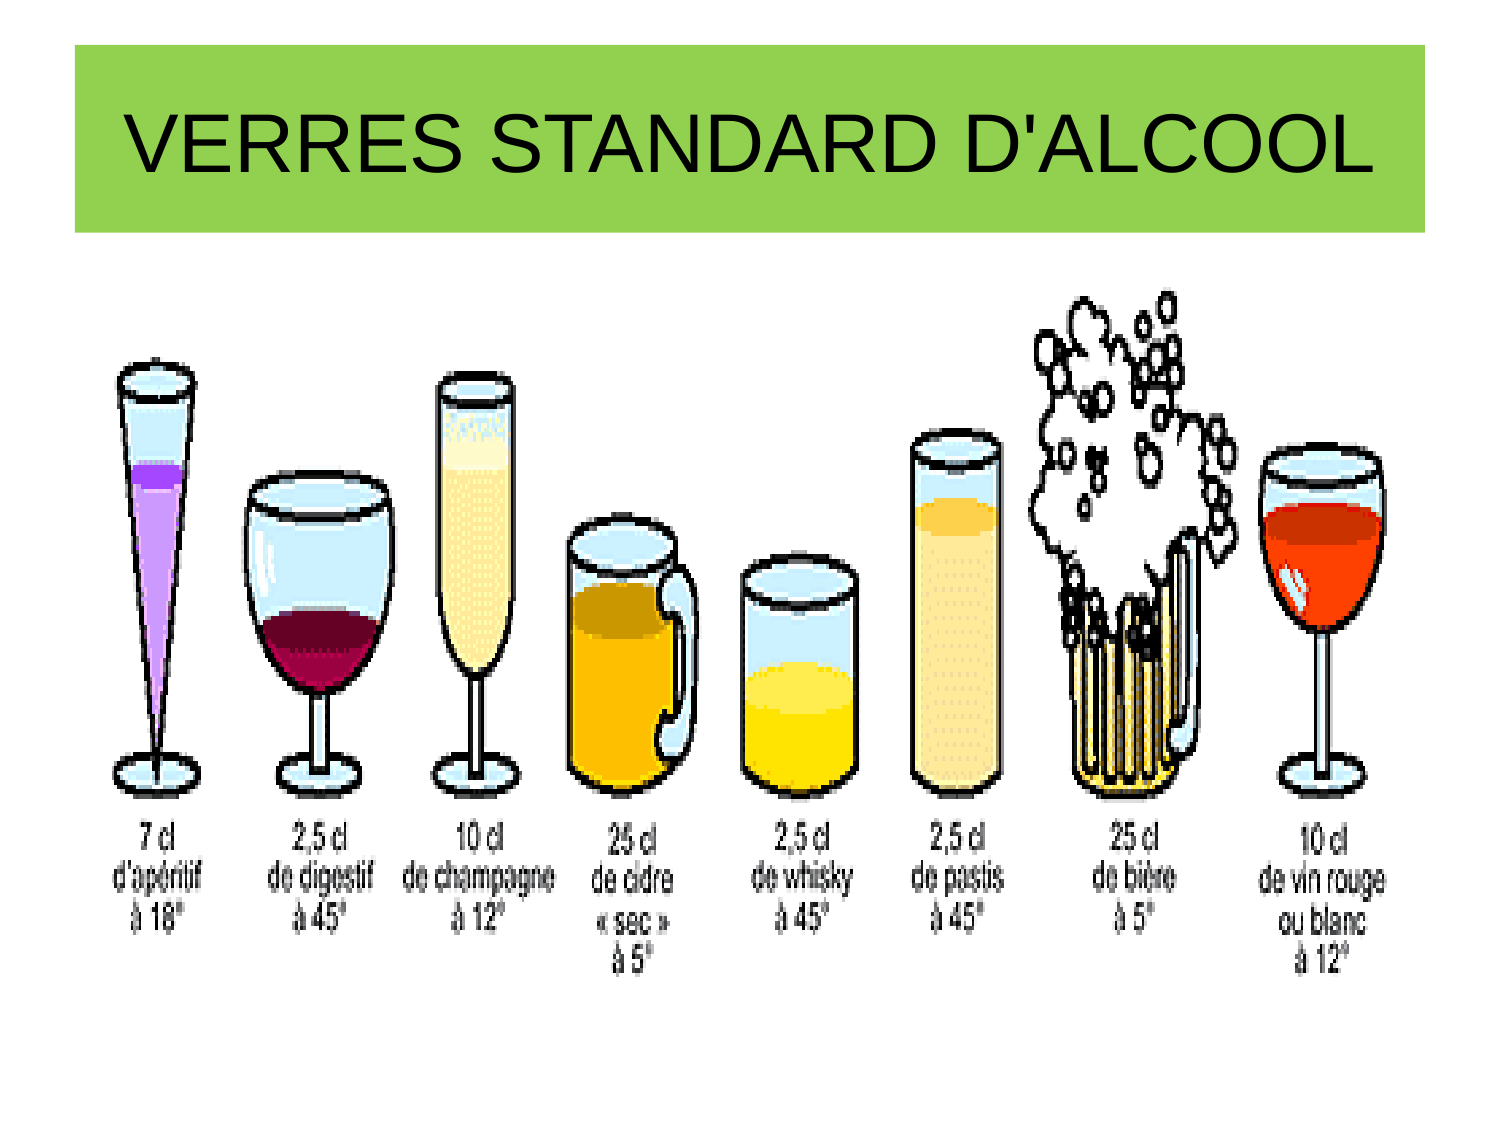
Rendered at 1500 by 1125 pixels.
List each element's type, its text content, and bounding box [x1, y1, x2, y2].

picture [88, 272, 1436, 1006]
title VERRES STANDARD D'ALCOOL [74, 44, 1426, 234]
